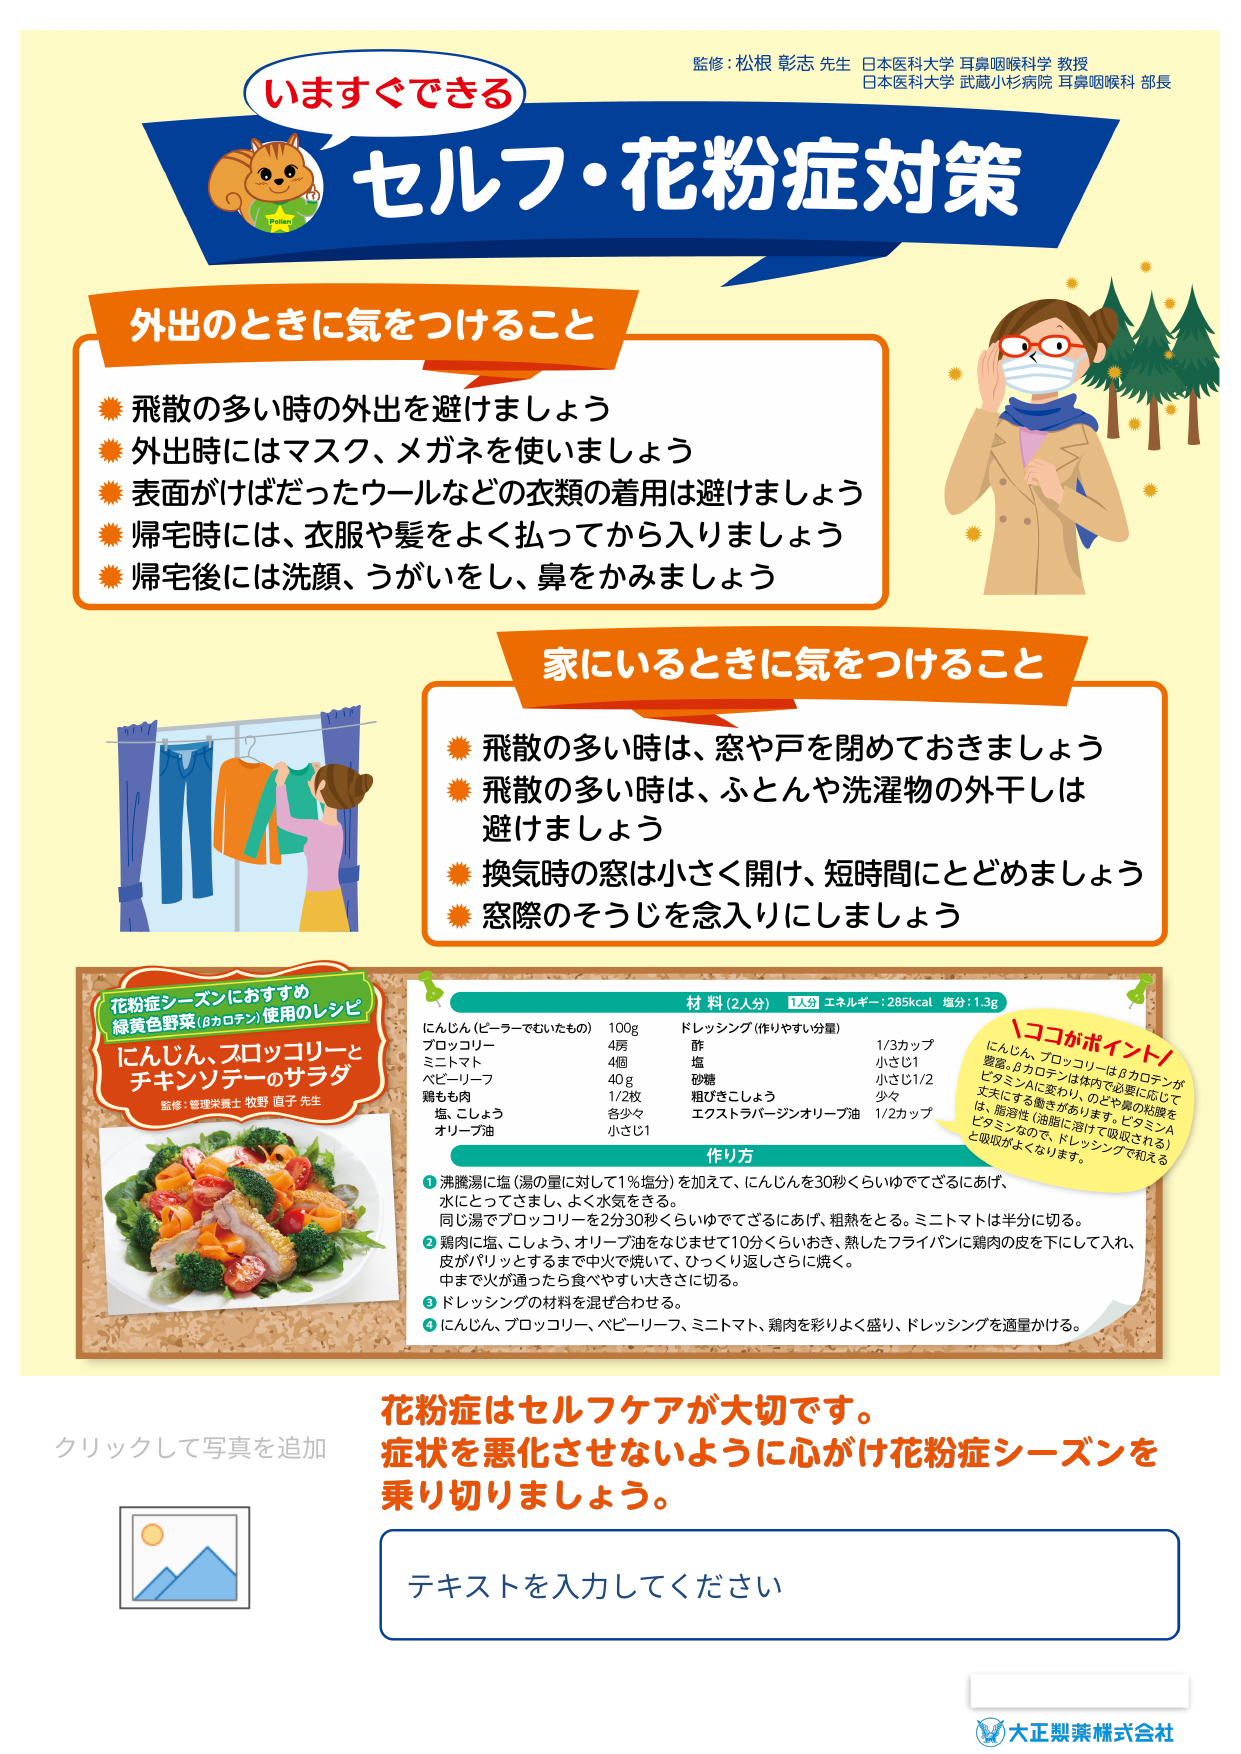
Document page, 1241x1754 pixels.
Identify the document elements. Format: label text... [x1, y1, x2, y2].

picture [20, 30, 1220, 1750]
text_box テキストを入力してください [382, 1538, 1157, 1634]
